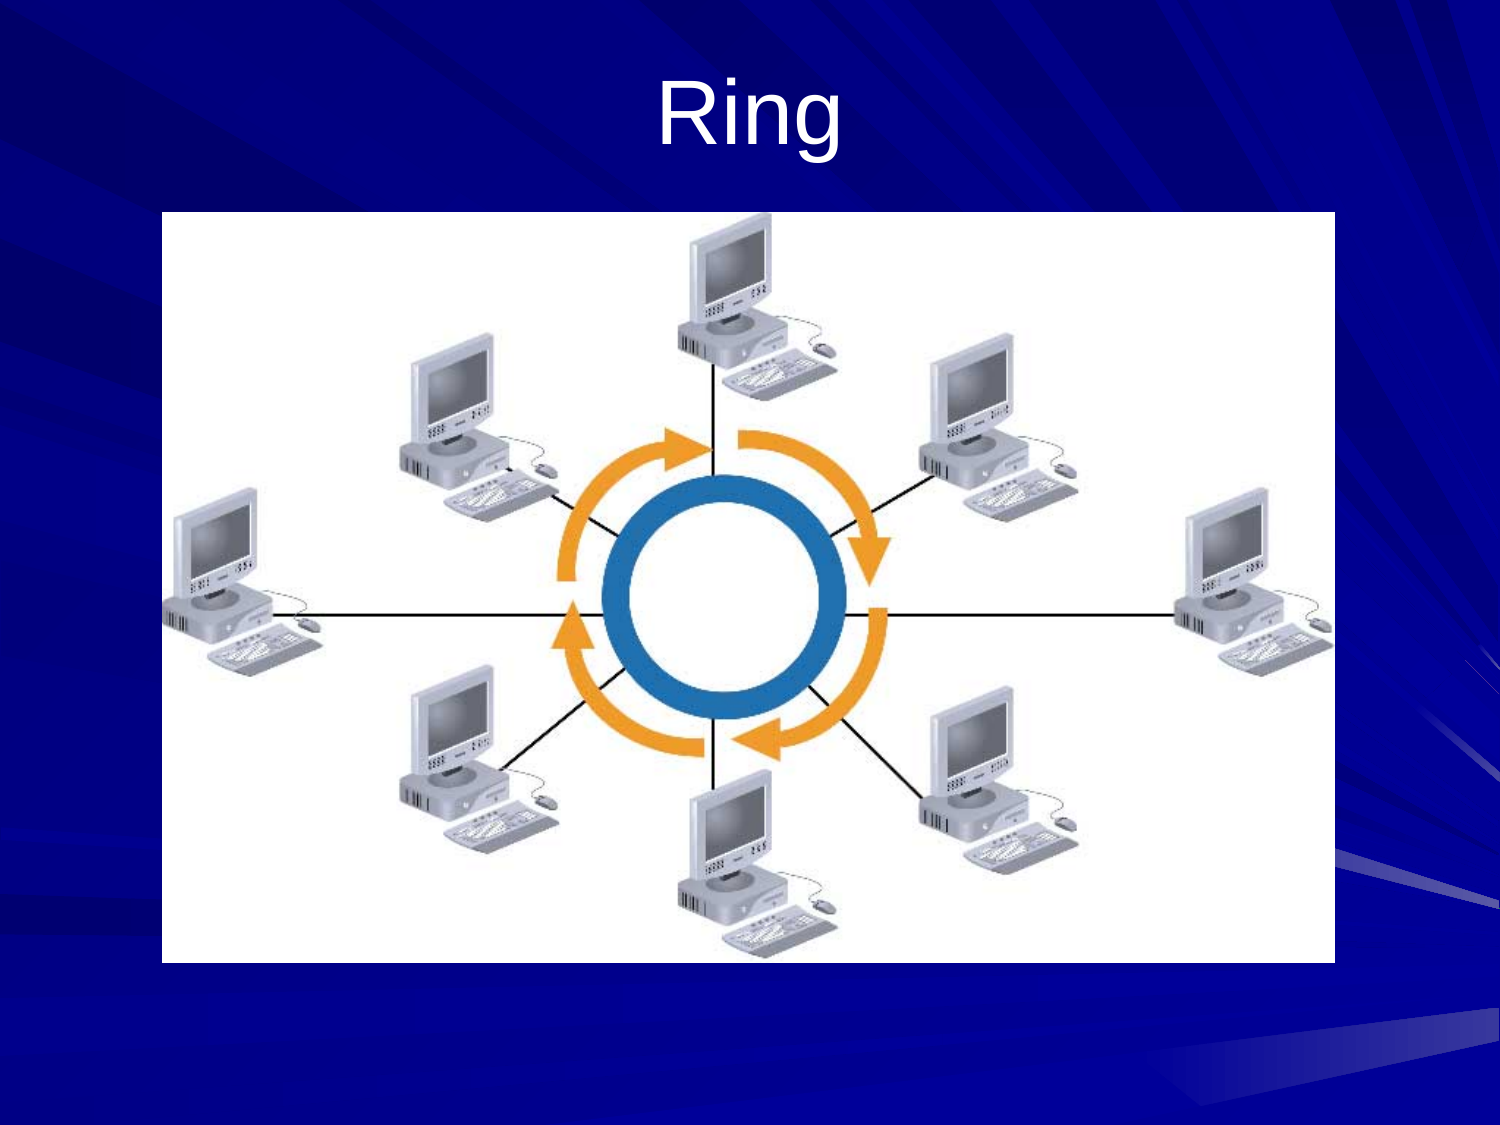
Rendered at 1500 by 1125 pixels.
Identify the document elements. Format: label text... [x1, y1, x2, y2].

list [162, 212, 1335, 963]
title Ring [75, 45, 1425, 234]
